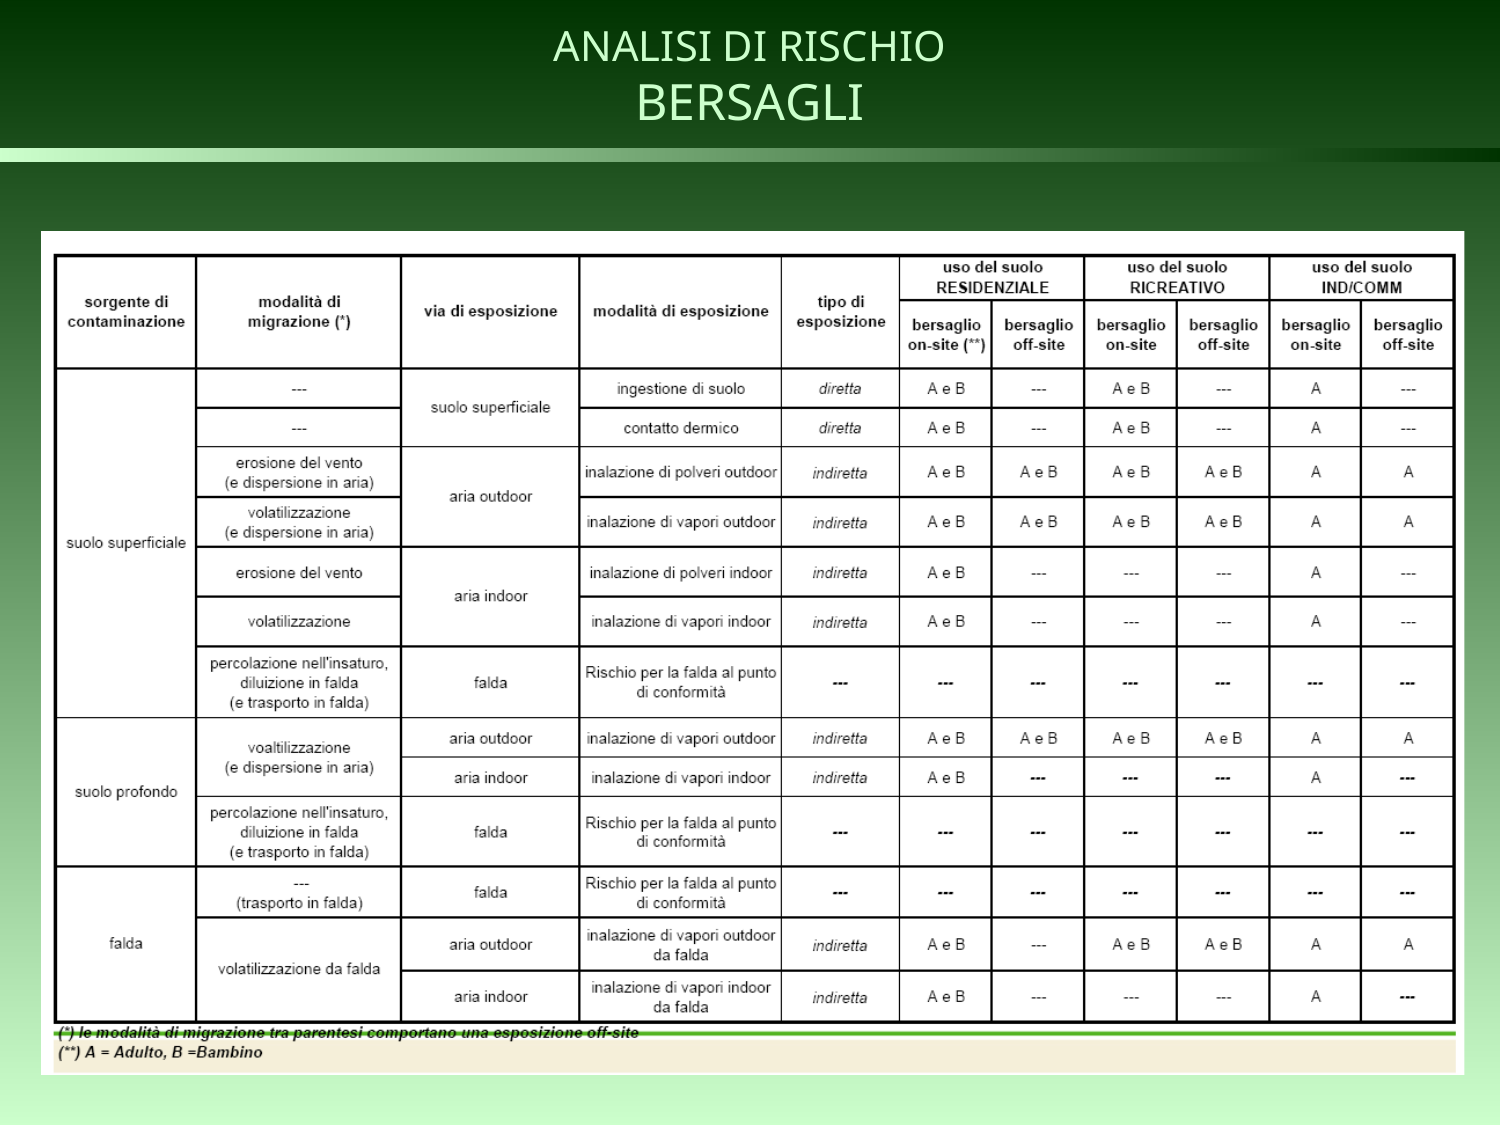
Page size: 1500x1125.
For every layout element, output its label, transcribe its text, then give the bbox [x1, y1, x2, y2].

picture [40, 231, 1465, 1076]
text_box [0, 148, 1500, 162]
text_box ANALISI DI RISCHIO BERSAGLI [0, 19, 1500, 132]
